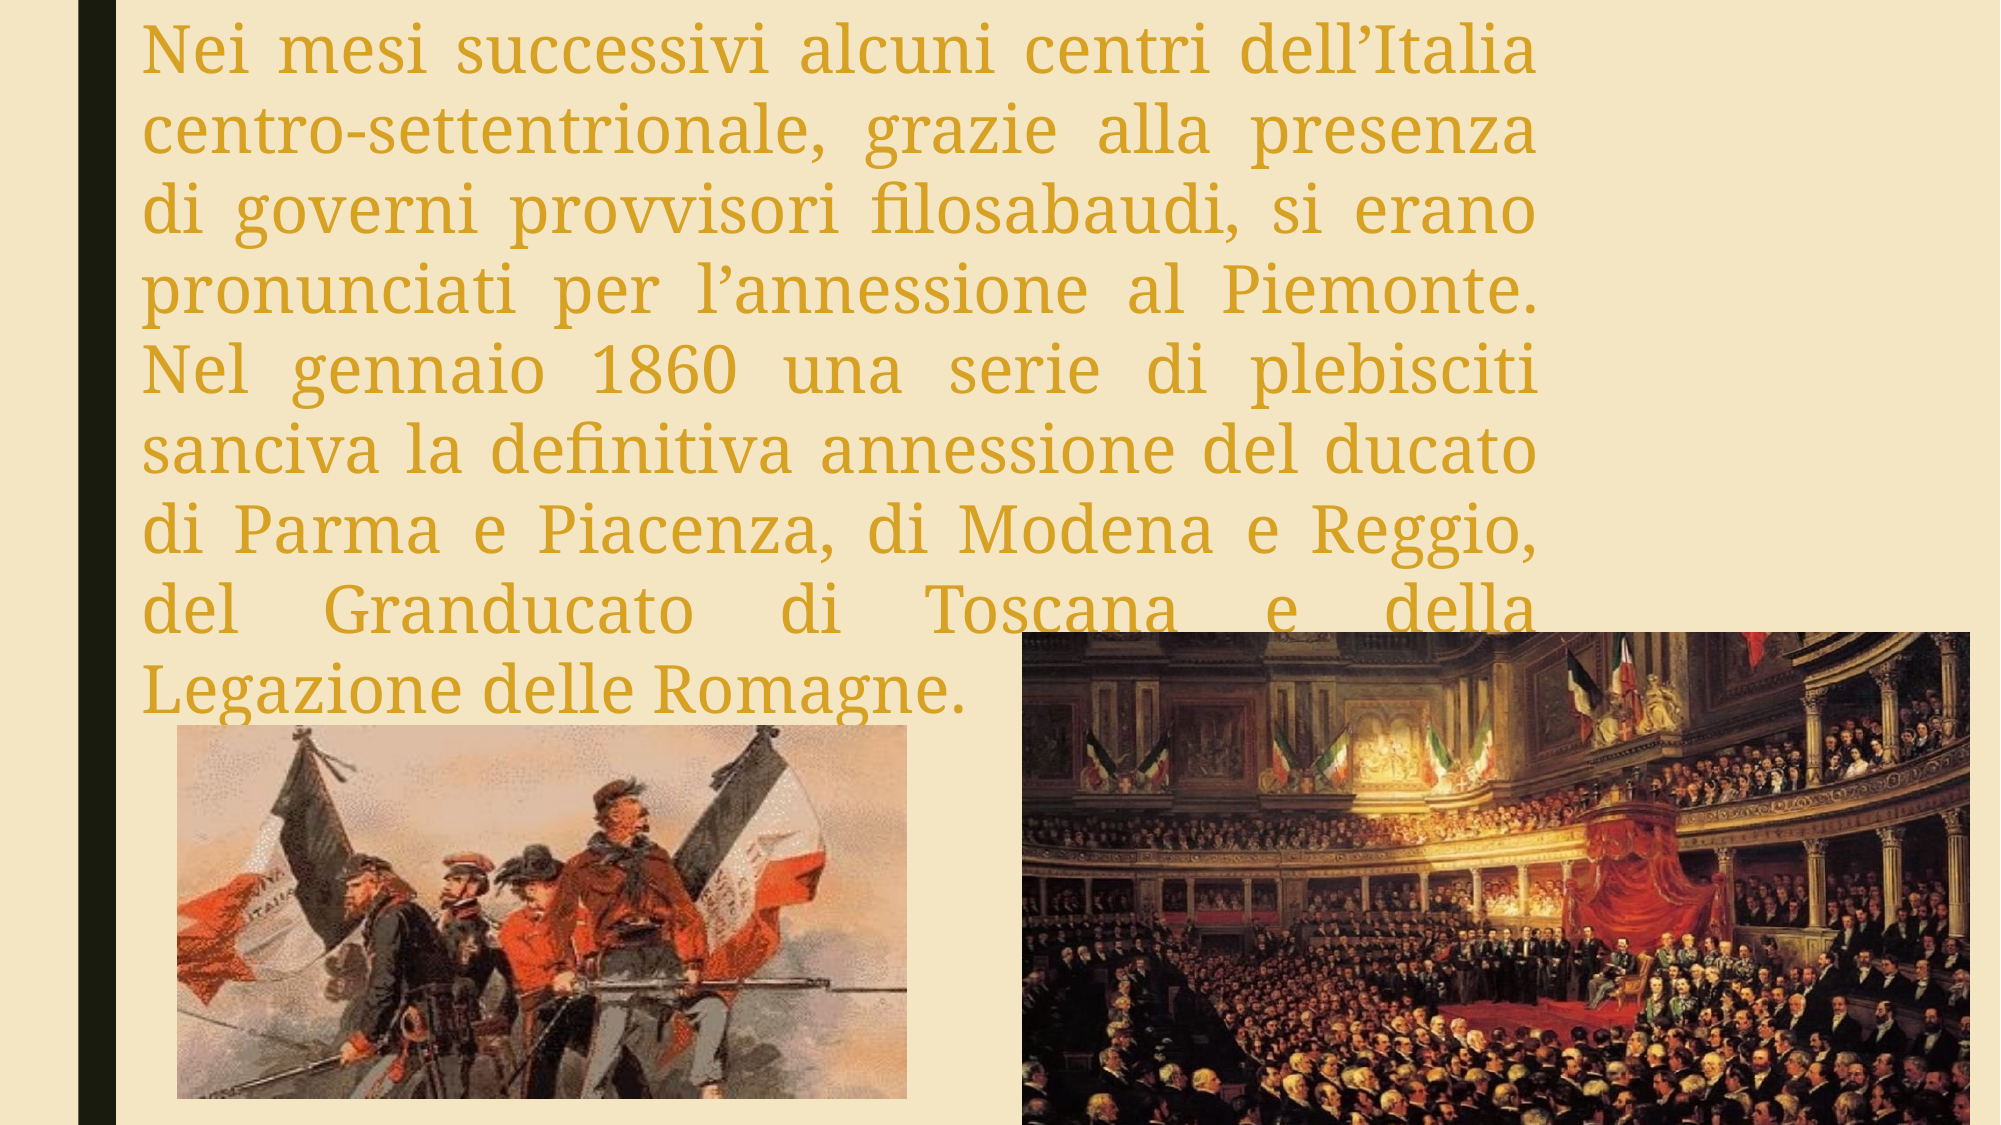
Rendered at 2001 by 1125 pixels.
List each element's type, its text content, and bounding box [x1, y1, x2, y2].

picture [1022, 632, 1970, 1125]
text_box Nei mesi successivi alcuni centri dell’Italia centro-settentrionale, grazie alla presenza di governi provvisori filosabaudi, si erano pronunciati per l’annessione al Piemonte. Nel gennaio 1860 una serie di plebisciti sanciva la definitiva annessione del ducato di Parma e Piacenza, di Modena e Reggio, del Granducato di Toscana e della Legazione delle Romagne. [126, 0, 1555, 735]
picture [177, 725, 907, 1099]
